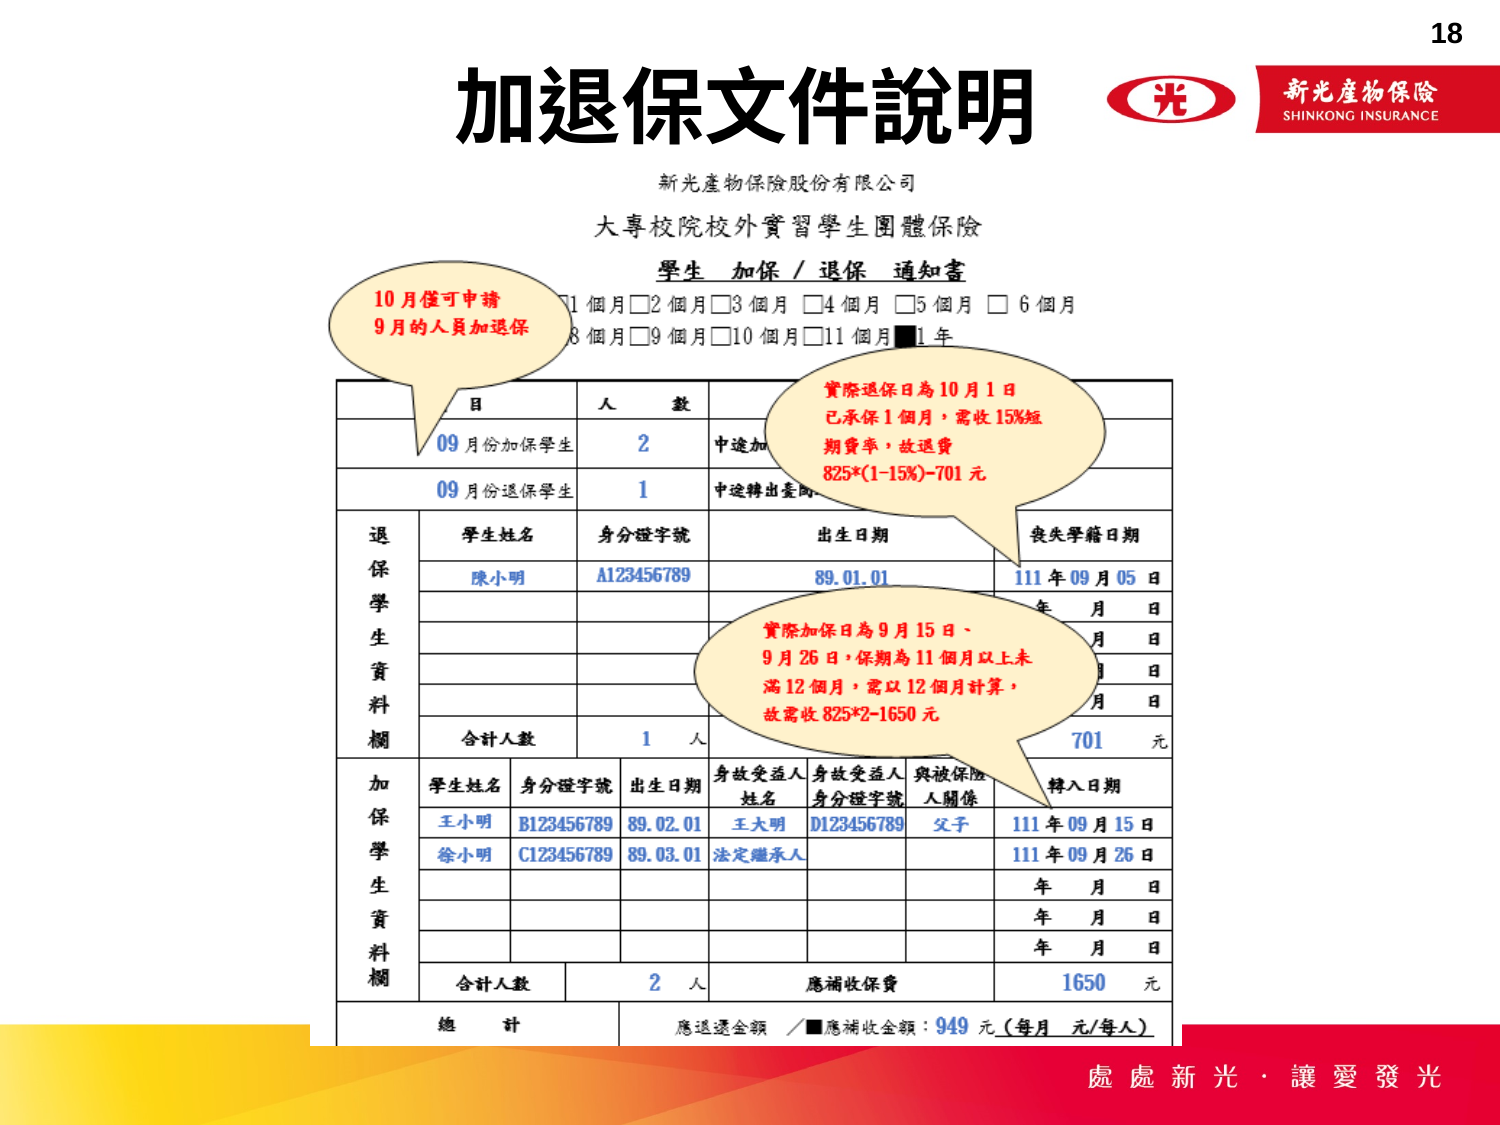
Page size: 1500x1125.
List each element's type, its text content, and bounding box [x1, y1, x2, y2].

text_box 加退保文件說明 [439, 46, 1053, 162]
picture [0, 0, 1500, 1125]
